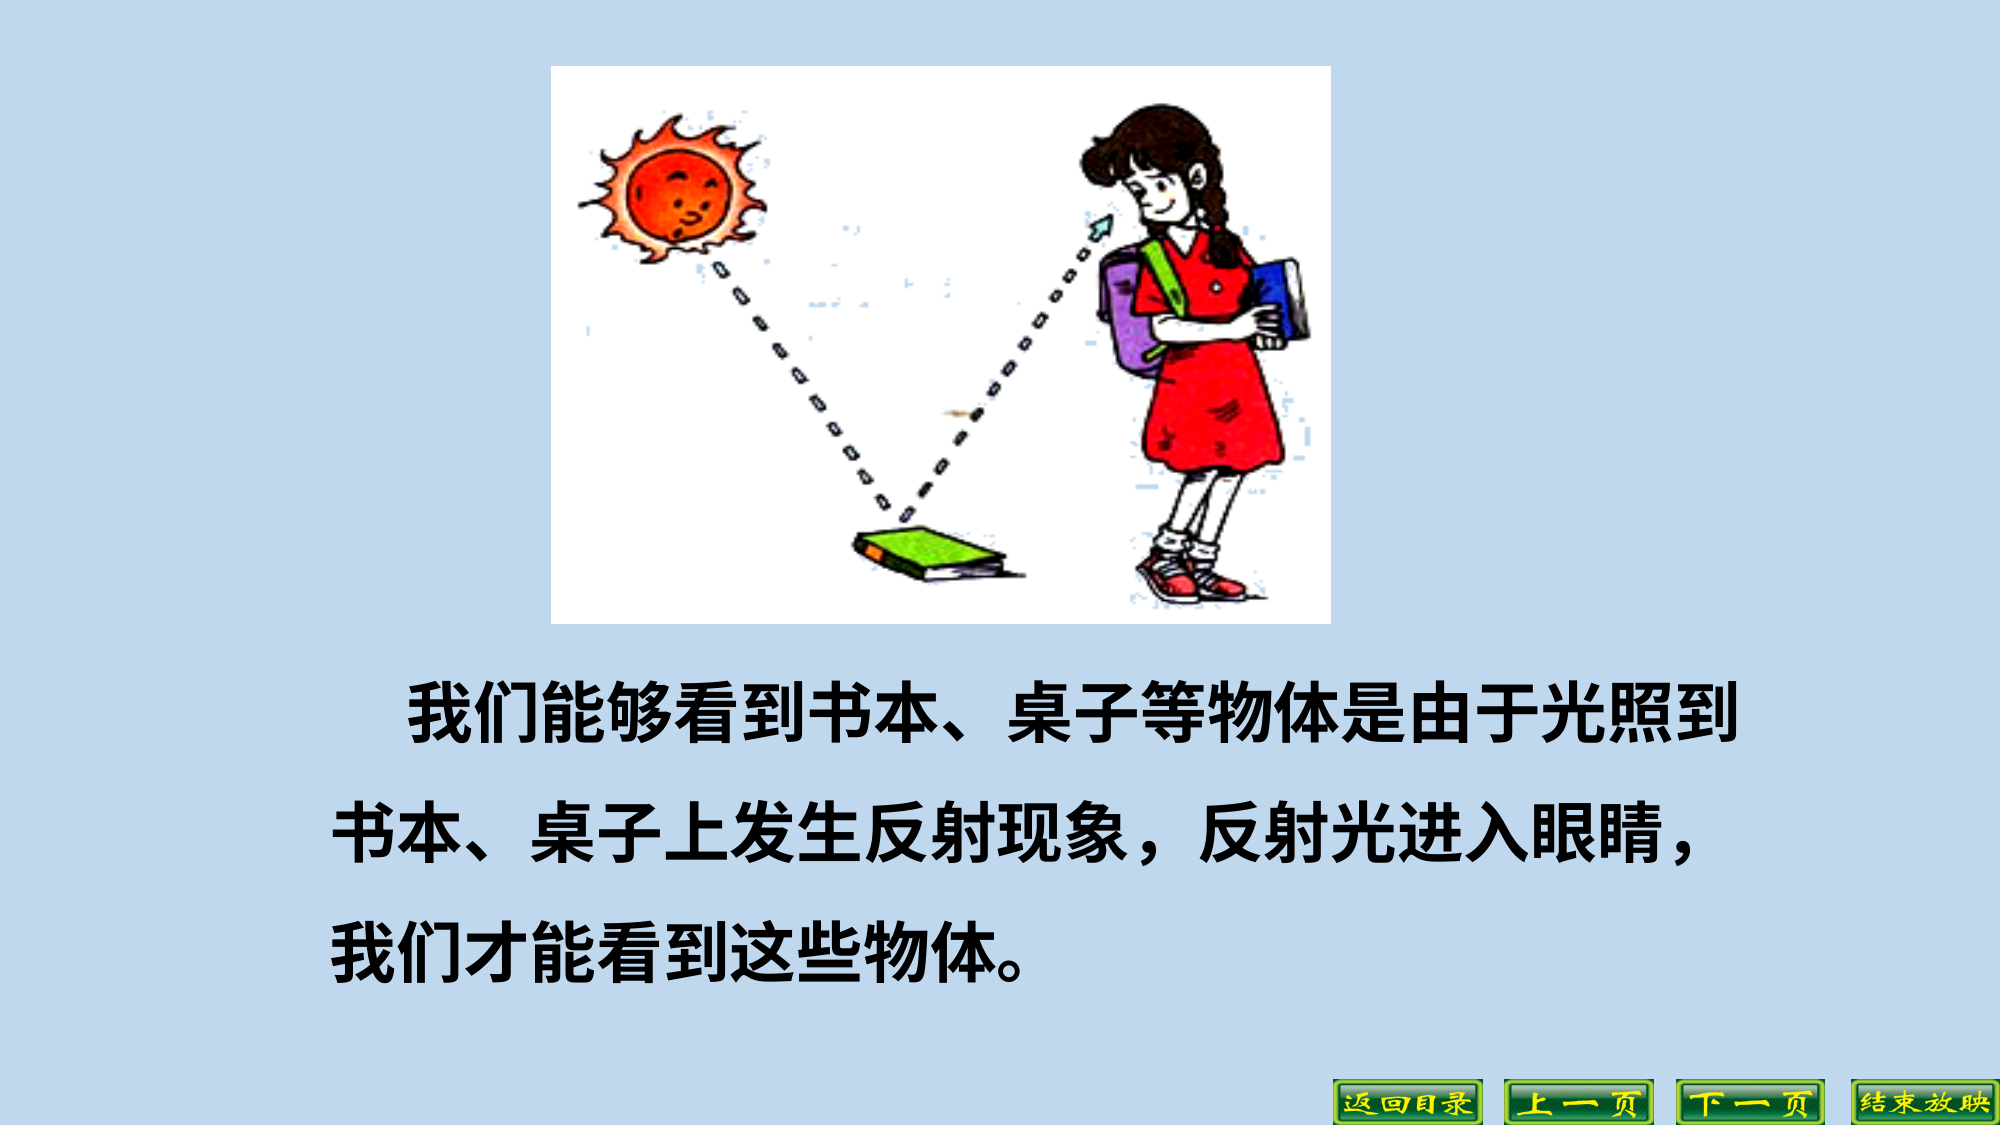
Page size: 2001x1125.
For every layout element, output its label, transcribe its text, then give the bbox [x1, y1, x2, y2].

picture [1504, 1079, 1654, 1125]
picture [1851, 1079, 2000, 1125]
text_box 我们能够看到书本、桌子等物体是由于光照到书本、桌子上发生反射现象，反射光进入眼睛，我们才能看到这些物体。 [314, 623, 1786, 999]
picture [1676, 1079, 1825, 1125]
picture [1333, 1079, 1483, 1125]
picture [551, 66, 1331, 624]
